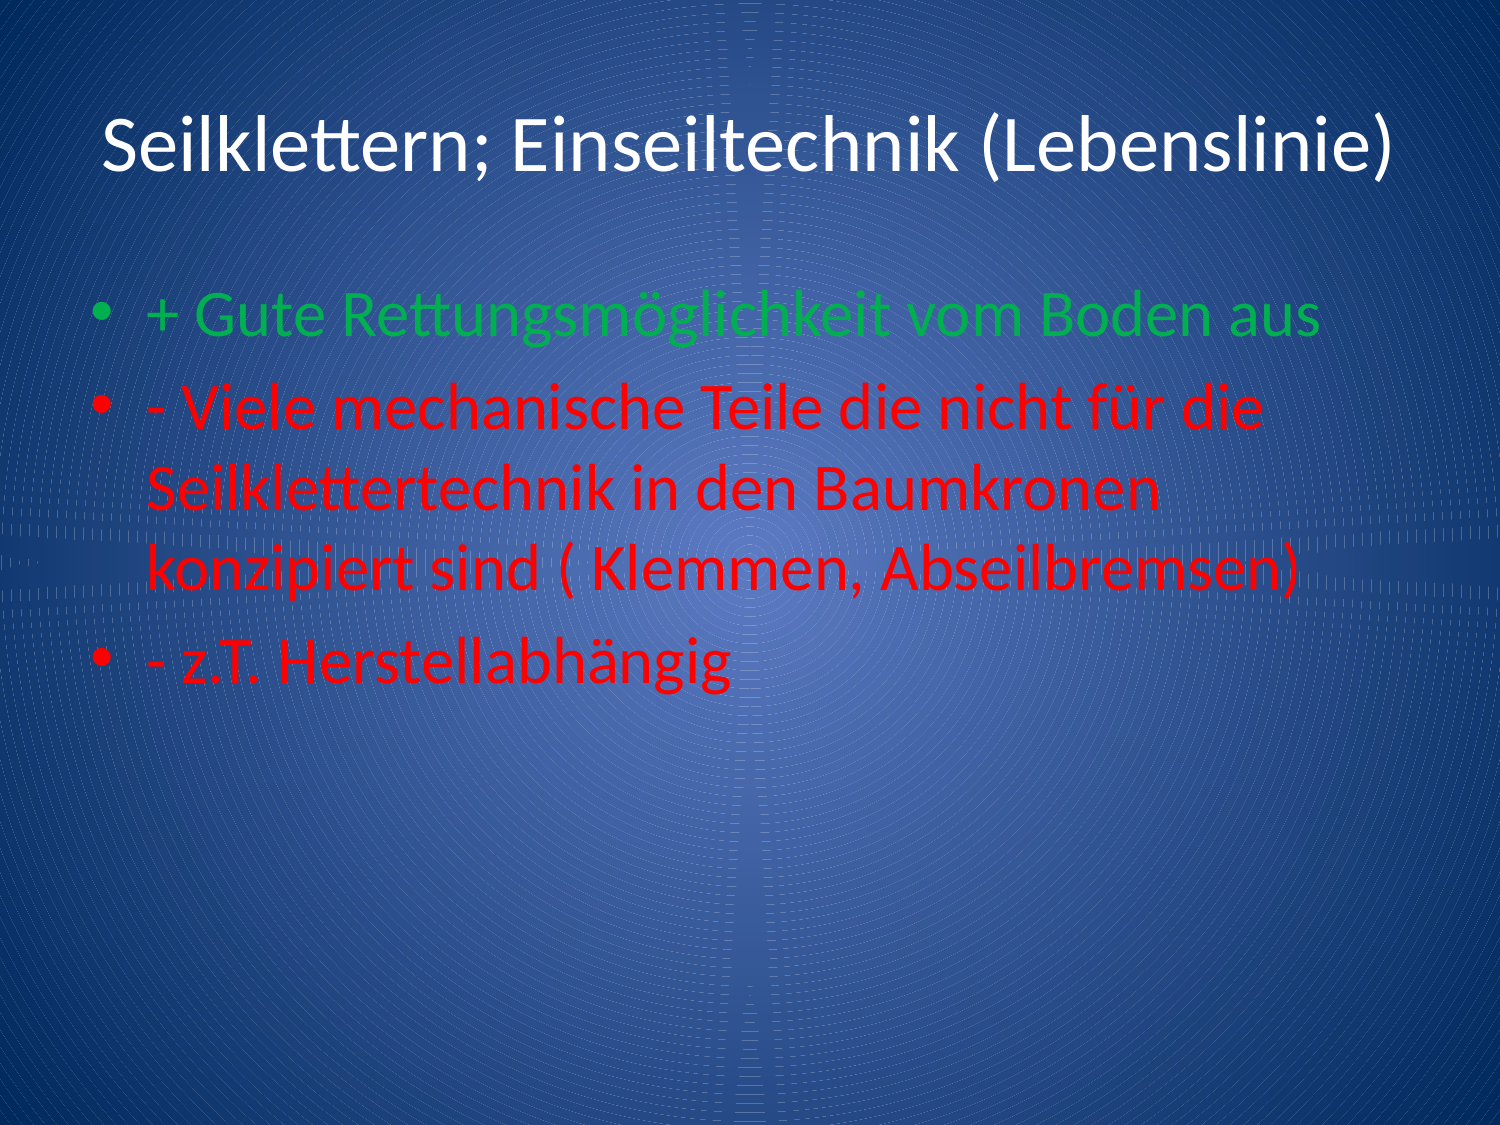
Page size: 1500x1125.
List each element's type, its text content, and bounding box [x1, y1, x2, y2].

title Seilklettern; Einseiltechnik (Lebenslinie) [75, 45, 1425, 233]
list + Gute Rettungsmöglichkeit vom Boden aus - Viele mechanische Teile die nicht für die Seilklettertechnik in den Baumkronen konzipiert sind ( Klemmen, Abseilbremsen) - z.T. Herstellabhängig [75, 262, 1425, 1005]
